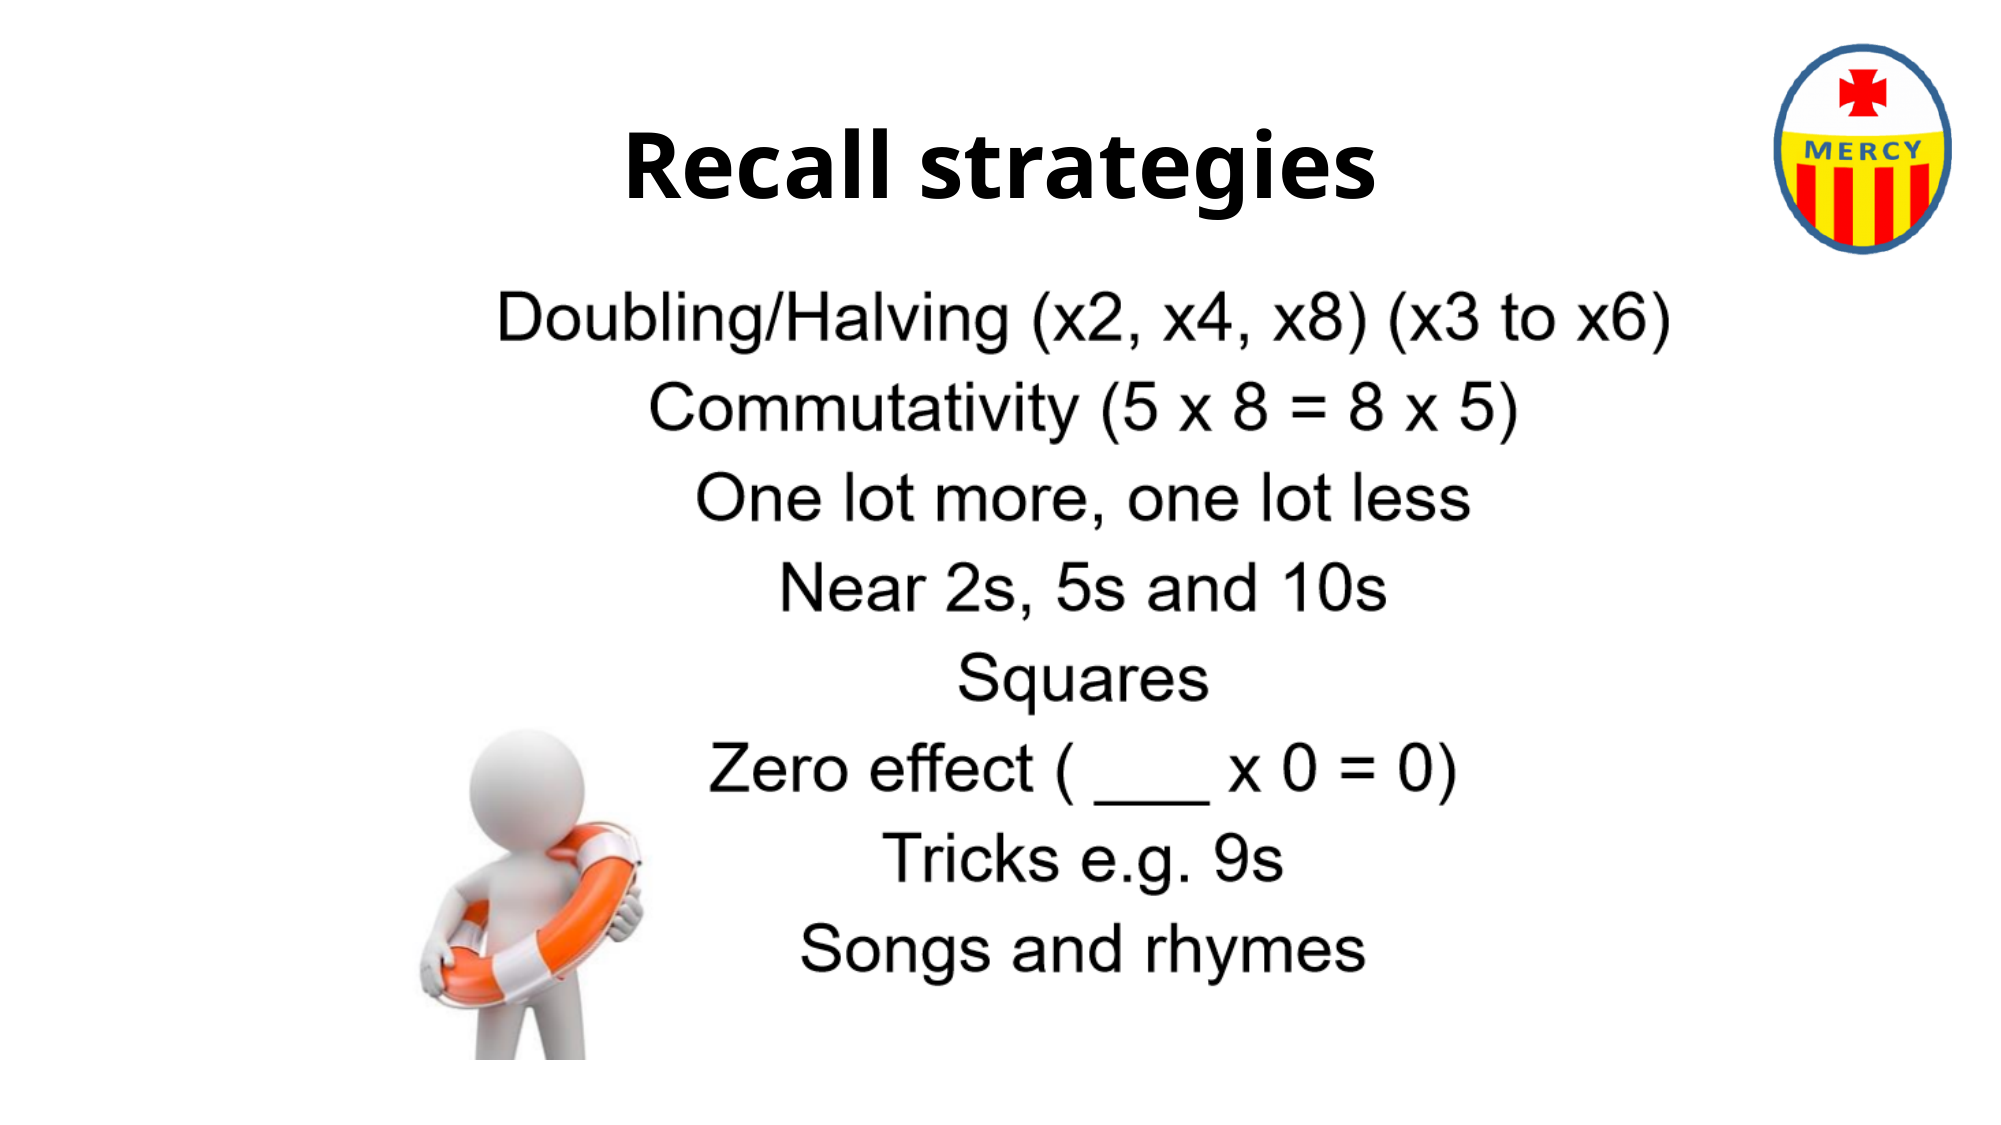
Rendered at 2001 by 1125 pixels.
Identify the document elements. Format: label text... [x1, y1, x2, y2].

title Recall strategies [137, 59, 1863, 278]
picture [374, 253, 1703, 1060]
picture [1754, 37, 1971, 260]
